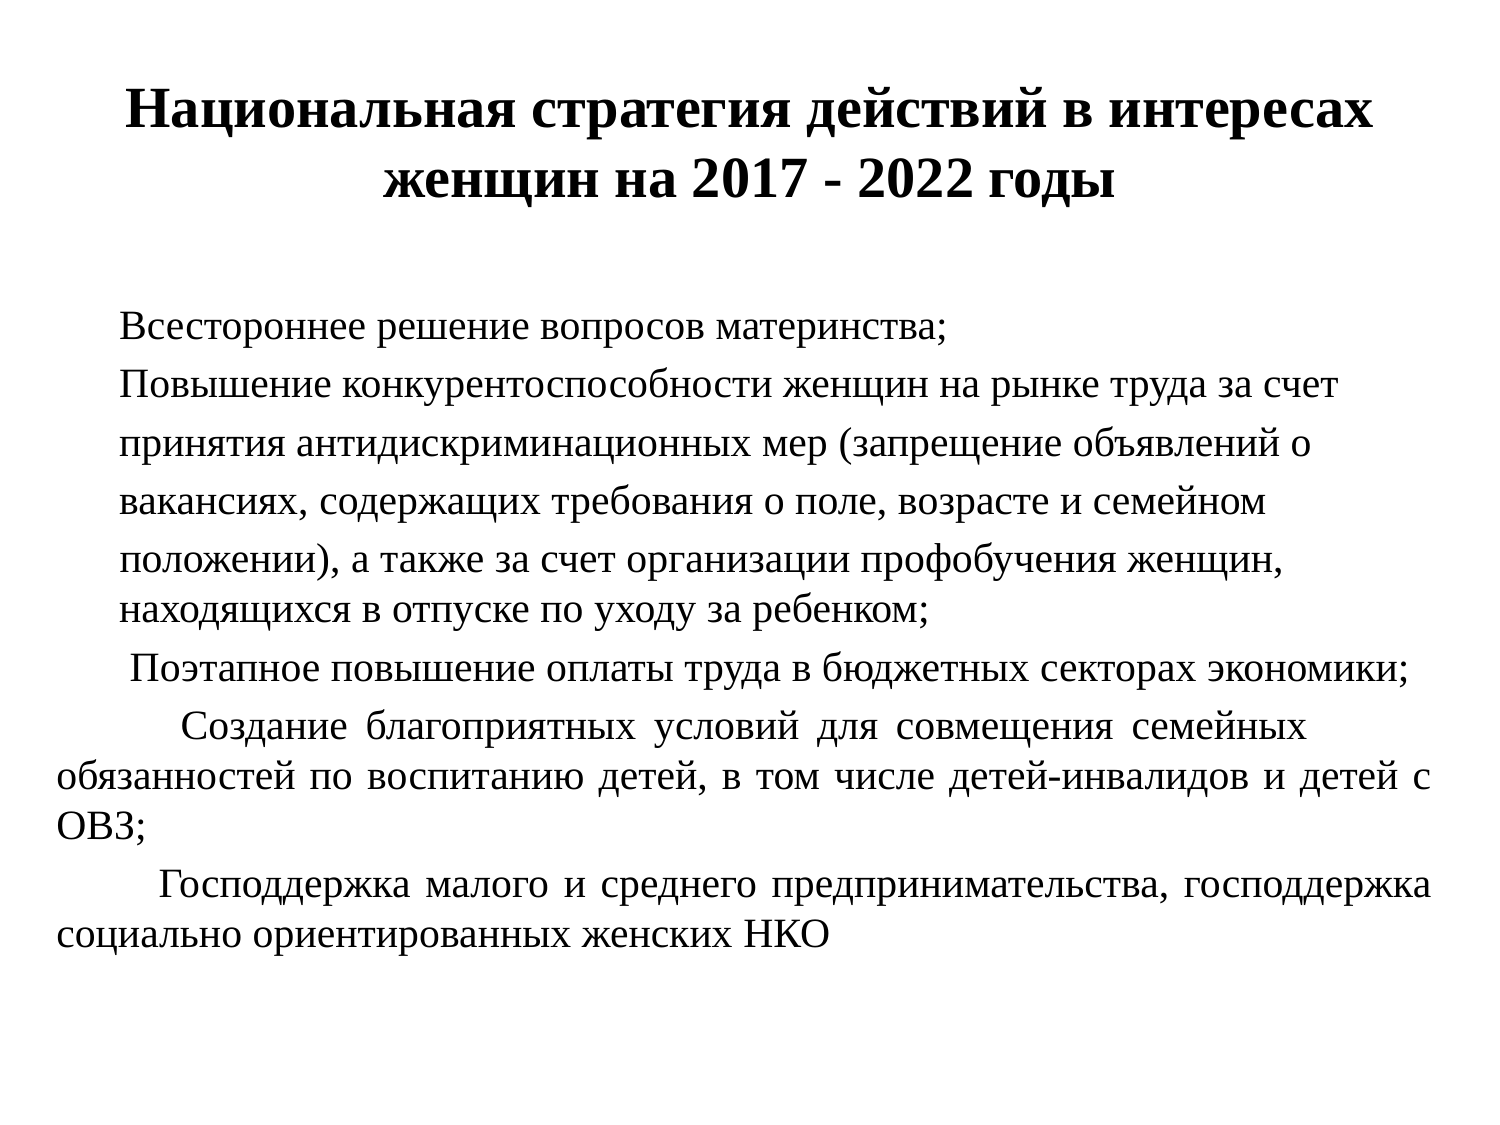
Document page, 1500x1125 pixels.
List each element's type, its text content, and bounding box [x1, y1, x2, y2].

title Национальная стратегия действий в интересах женщин на 2017 - 2022 годы [74, 44, 1426, 231]
list Всестороннее решение вопросов материнства; Повышение конкурентоспособности женщин на рынке труда за счет принятия антидискриминационных мер (запрещение объявлений о вакансиях, содержащих требования о поле, возрасте и семейном положении), а также за счет организации профобучения женщин, находящихся в отпуске по уходу за ребенком; Поэтапное повышение оплаты труда в бюджетных секторах экономики; Создание благоприятных условий для совмещения семейных обязанностей по воспитанию детей, в том числе детей-инвалидов и детей с ОВЗ; Господдержка малого и среднего предпринимательства, господдержка социально ориентированных женских НКО [40, 231, 1448, 1006]
